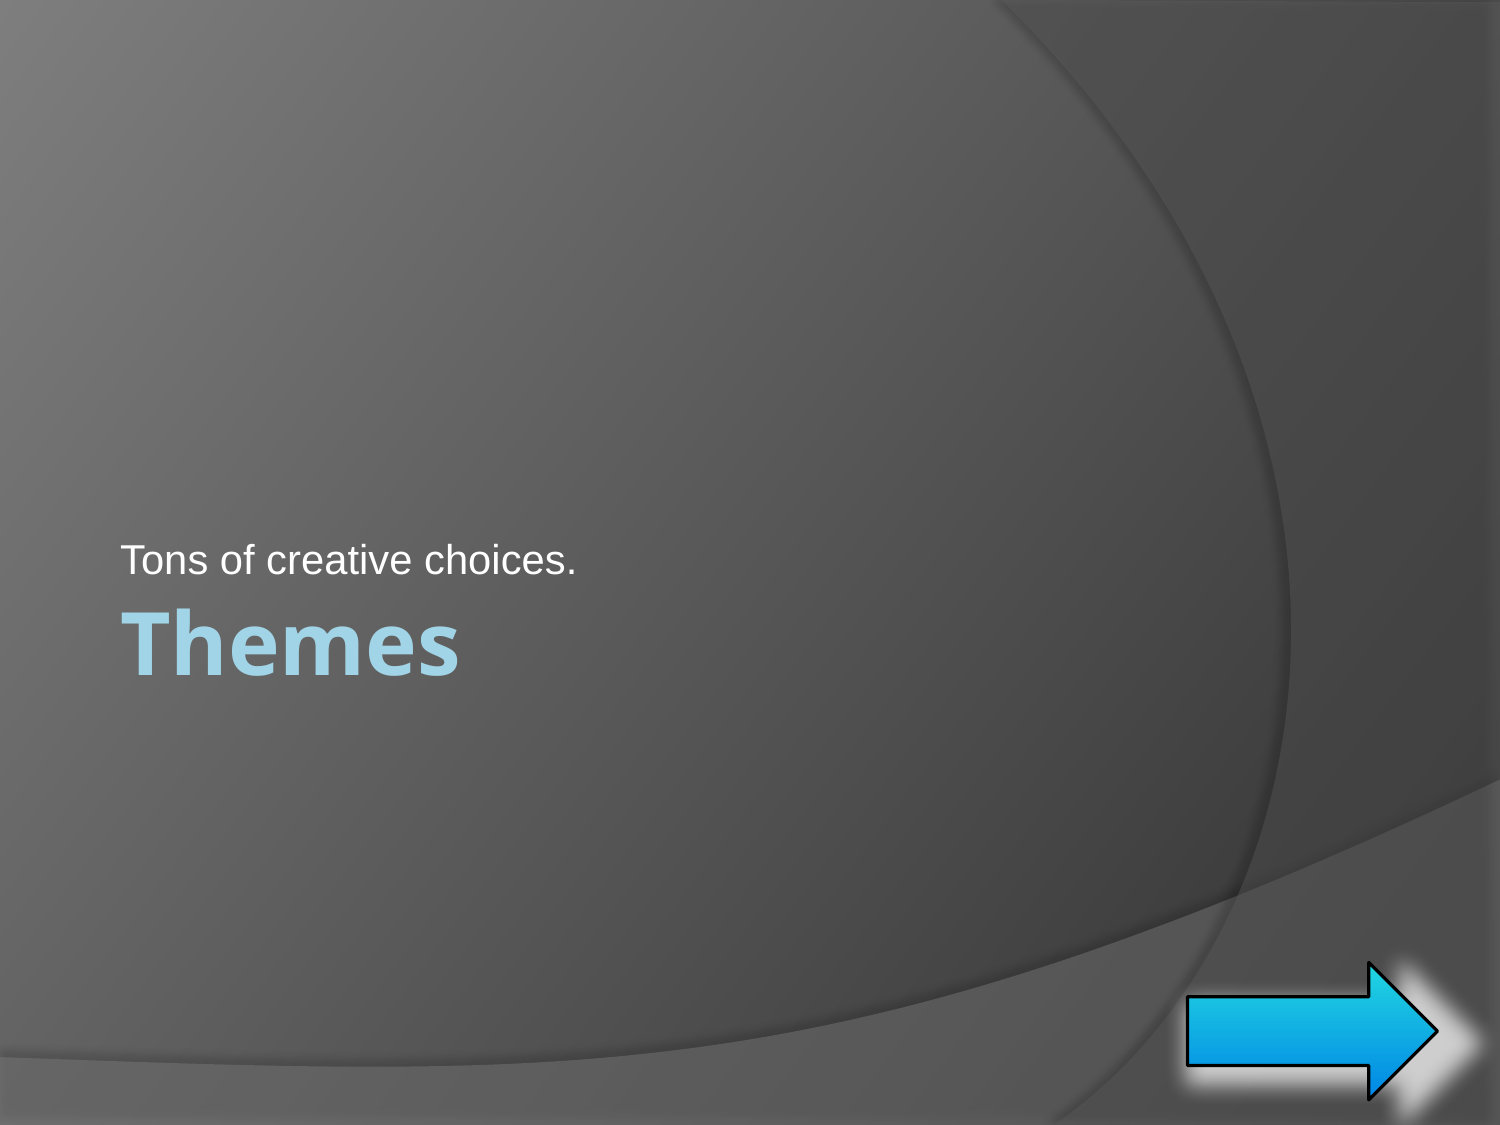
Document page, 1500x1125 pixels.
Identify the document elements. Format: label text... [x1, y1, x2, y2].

list Tons of creative choices. [112, 407, 1200, 583]
text_box [1185, 960, 1439, 1102]
title Themes [112, 587, 1200, 888]
